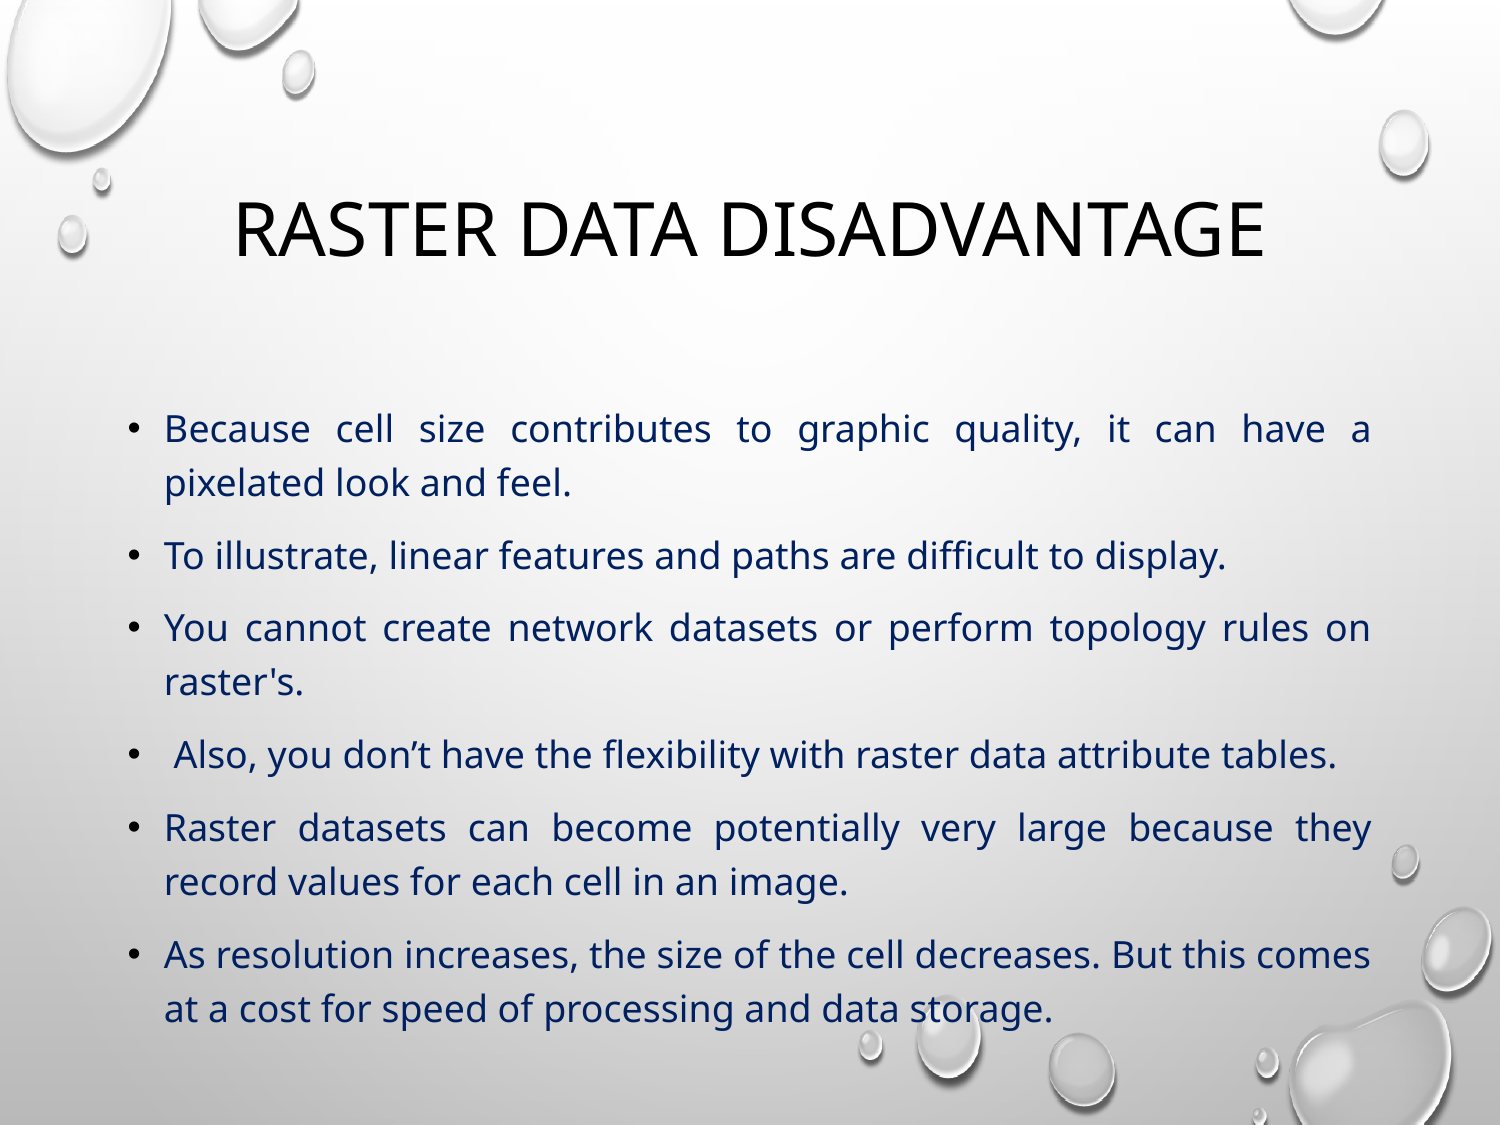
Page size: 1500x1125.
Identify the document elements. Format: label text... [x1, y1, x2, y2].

title Raster data disadvantage [112, 101, 1388, 364]
picture [0, 0, 1500, 1125]
list Because cell size contributes to graphic quality, it can have a pixelated look and feel. To illustrate, linear features and paths are difficult to display. You cannot create network datasets or perform topology rules on raster's. Also, you don’t have the flexibility with raster data attribute tables. Raster datasets can become potentially very large because they record values for each cell in an image. As resolution increases, the size of the cell decreases. But this comes at a cost for speed of processing and data storage. [112, 388, 1388, 1040]
